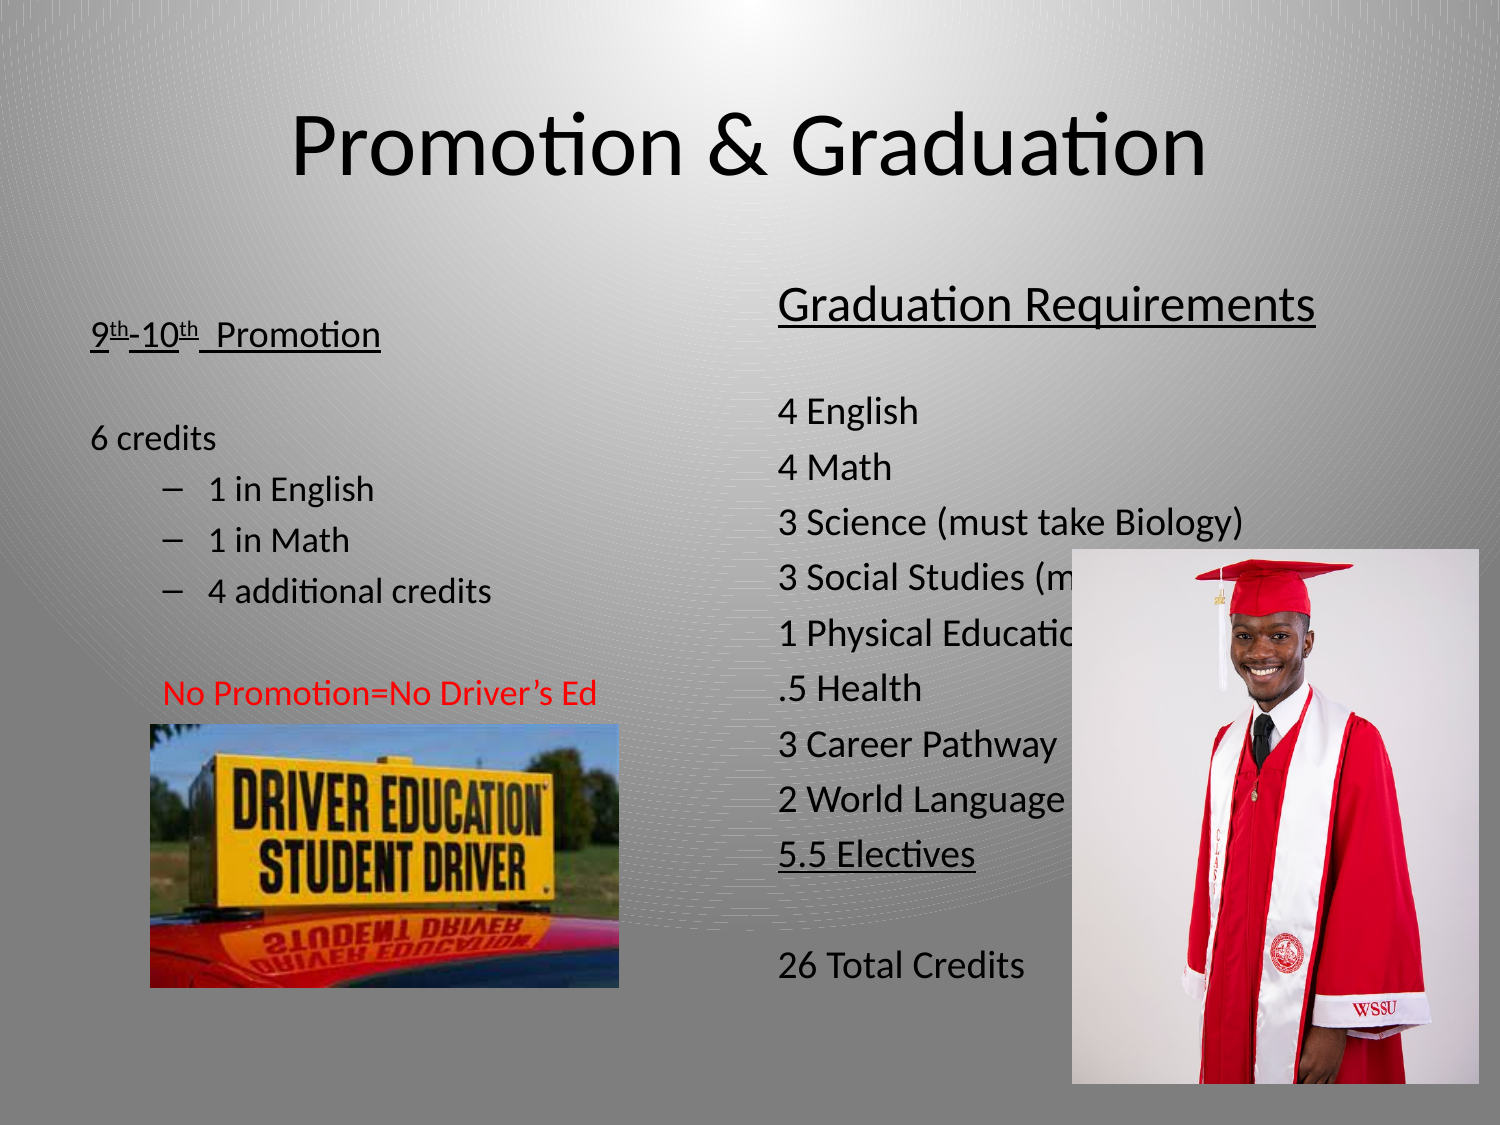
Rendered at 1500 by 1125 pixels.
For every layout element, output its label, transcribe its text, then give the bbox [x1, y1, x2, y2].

picture [149, 724, 619, 988]
list 9th-10th Promotion 6 credits 1 in English 1 in Math 4 additional credits No Promotion=No Driver’s Ed [75, 262, 738, 725]
list Graduation Requirements 4 English 4 Math 3 Science (must take Biology) 3 Social Studies (must take US) 1 Physical Education .5 Health 3 Career Pathway 2 World Language 5.5 Electives 26 Total Credits [762, 262, 1425, 1005]
picture [1071, 549, 1479, 1084]
title Promotion & Graduation [75, 45, 1425, 233]
